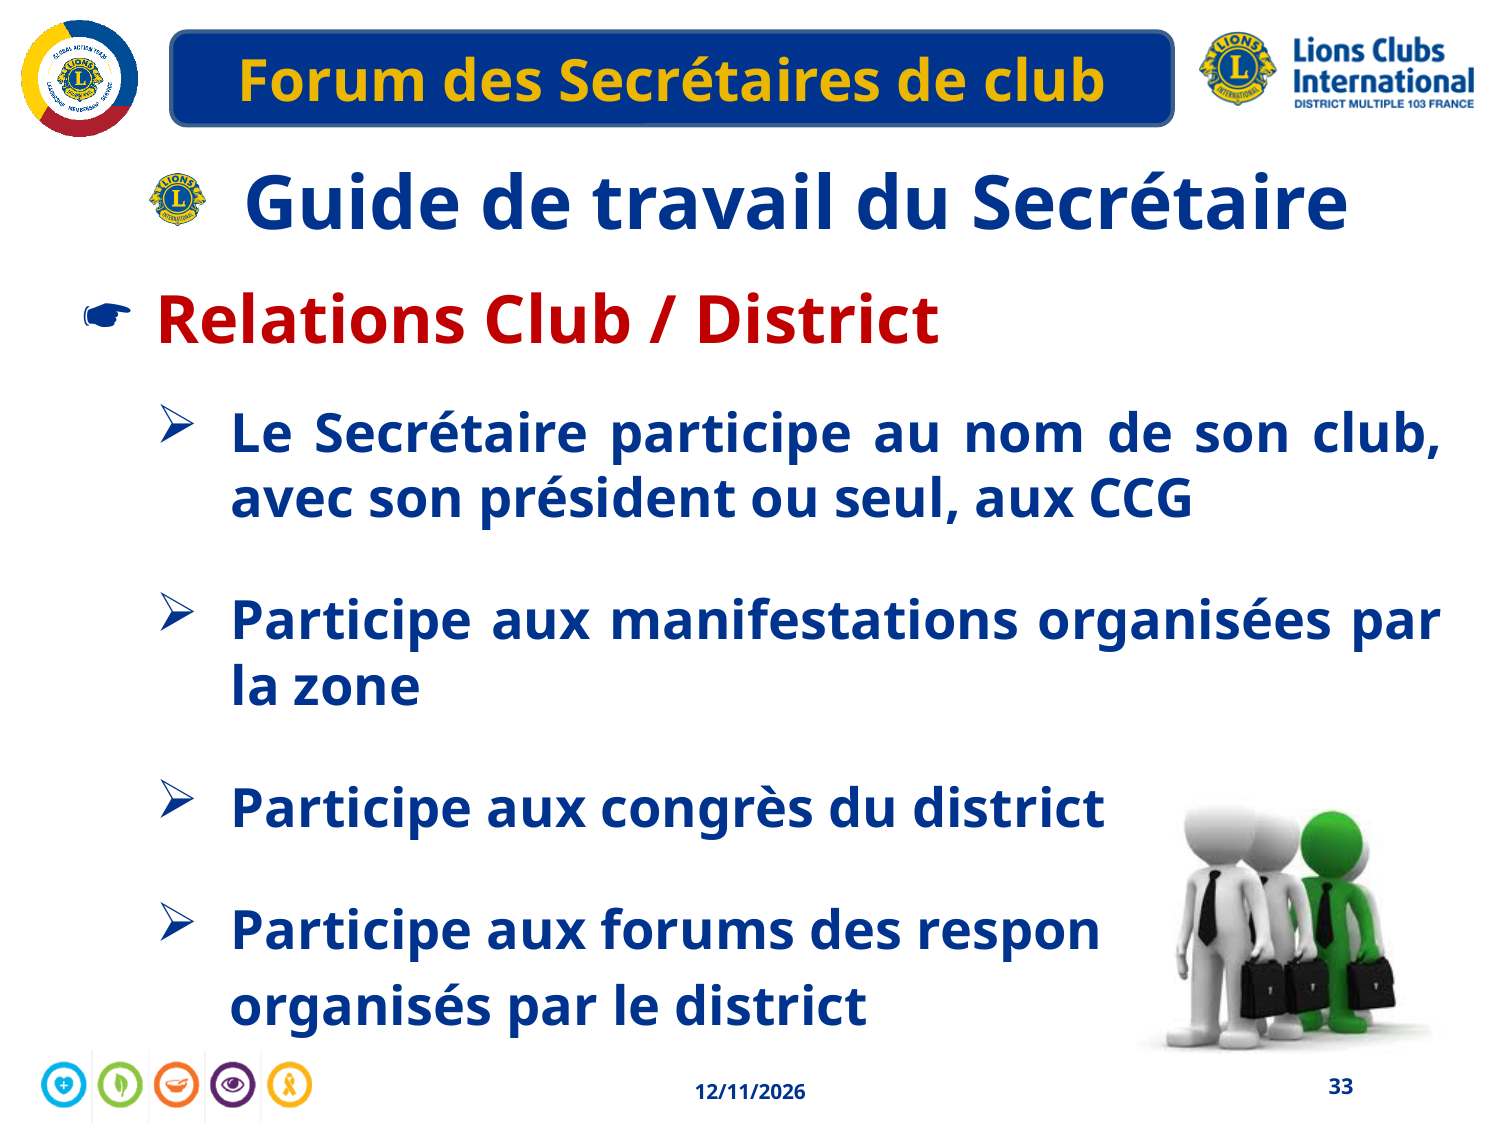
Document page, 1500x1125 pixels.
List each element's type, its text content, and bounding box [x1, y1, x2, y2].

picture [149, 173, 206, 226]
list Relations Club / District Le Secrétaire participe au nom de son club, avec son président ou seul, aux CCG Participe aux manifestations organisées par la zone Participe aux congrès du district Participe aux forums des responsables organisés par le district [53, 269, 1459, 1083]
title Guide de travail du Secrétaire [37, 154, 1463, 268]
slide_number 33 [1281, 1083, 1401, 1106]
picture [41, 1083, 312, 1123]
picture [41, 1050, 53, 1081]
picture [1103, 762, 1448, 1075]
picture [47, 1073, 81, 1102]
picture [11, 10, 147, 146]
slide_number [637, 1074, 863, 1112]
picture [1198, 31, 1475, 110]
